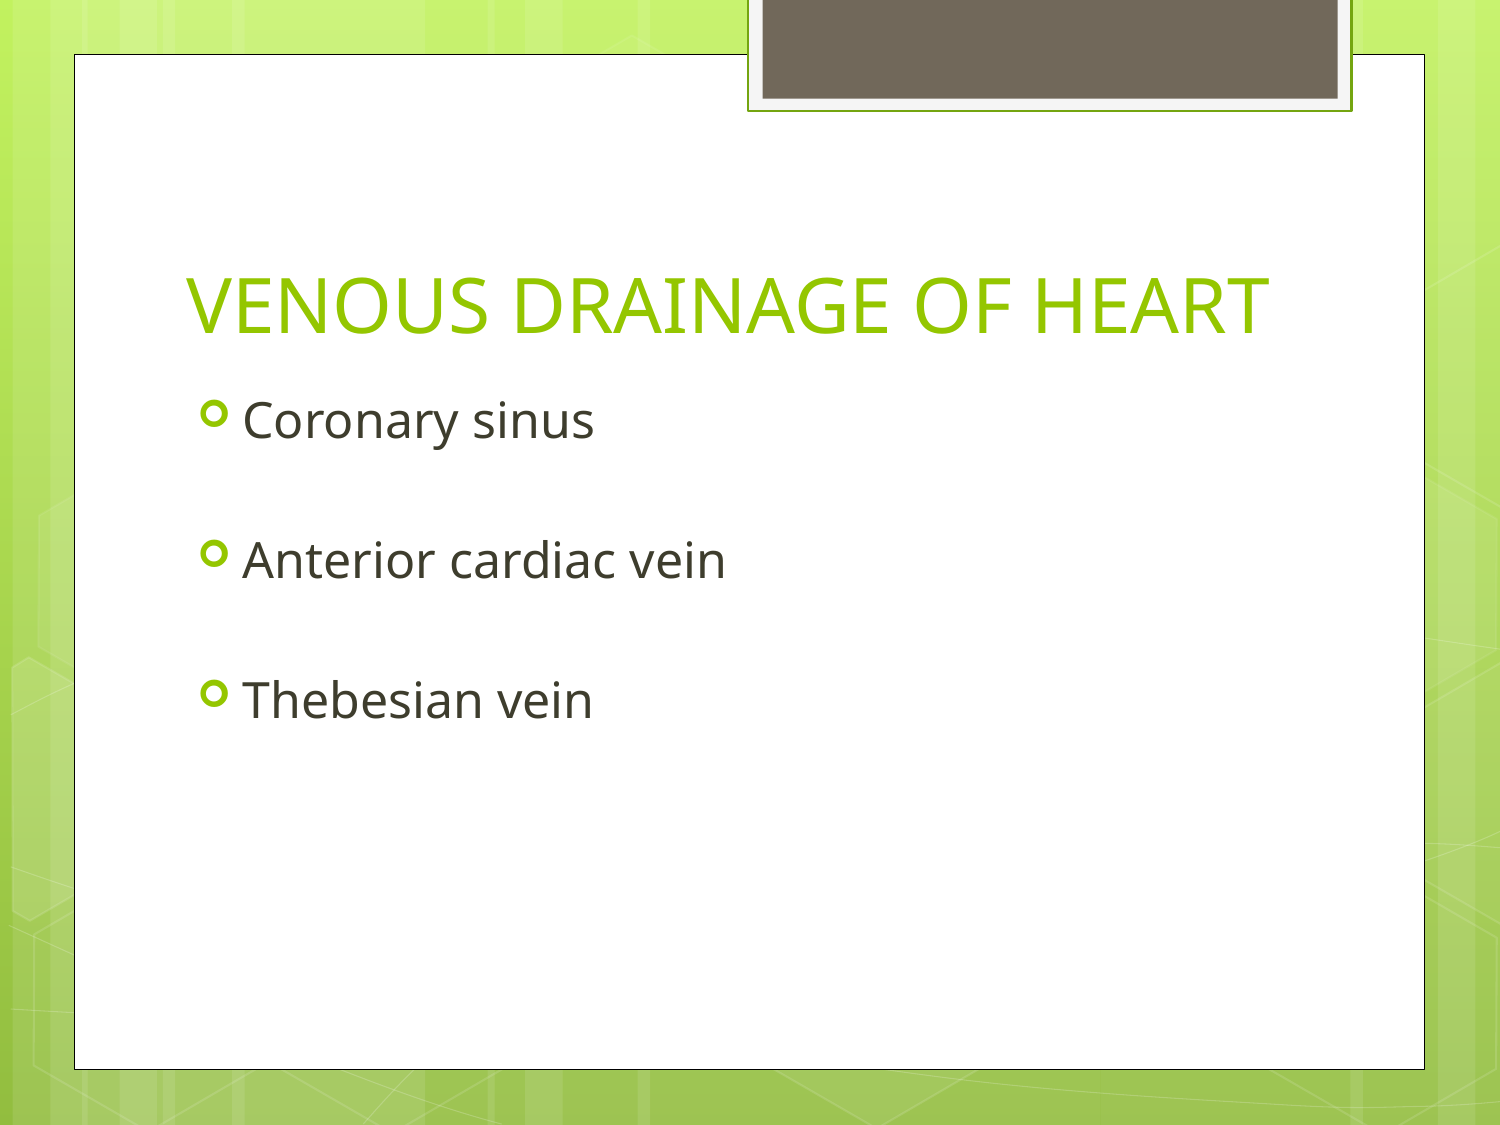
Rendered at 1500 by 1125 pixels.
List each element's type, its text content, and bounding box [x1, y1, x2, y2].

list Coronary sinus Anterior cardiac vein Thebesian vein [171, 381, 1283, 957]
title VENOUS DRAINAGE OF HEART [171, 168, 1324, 357]
